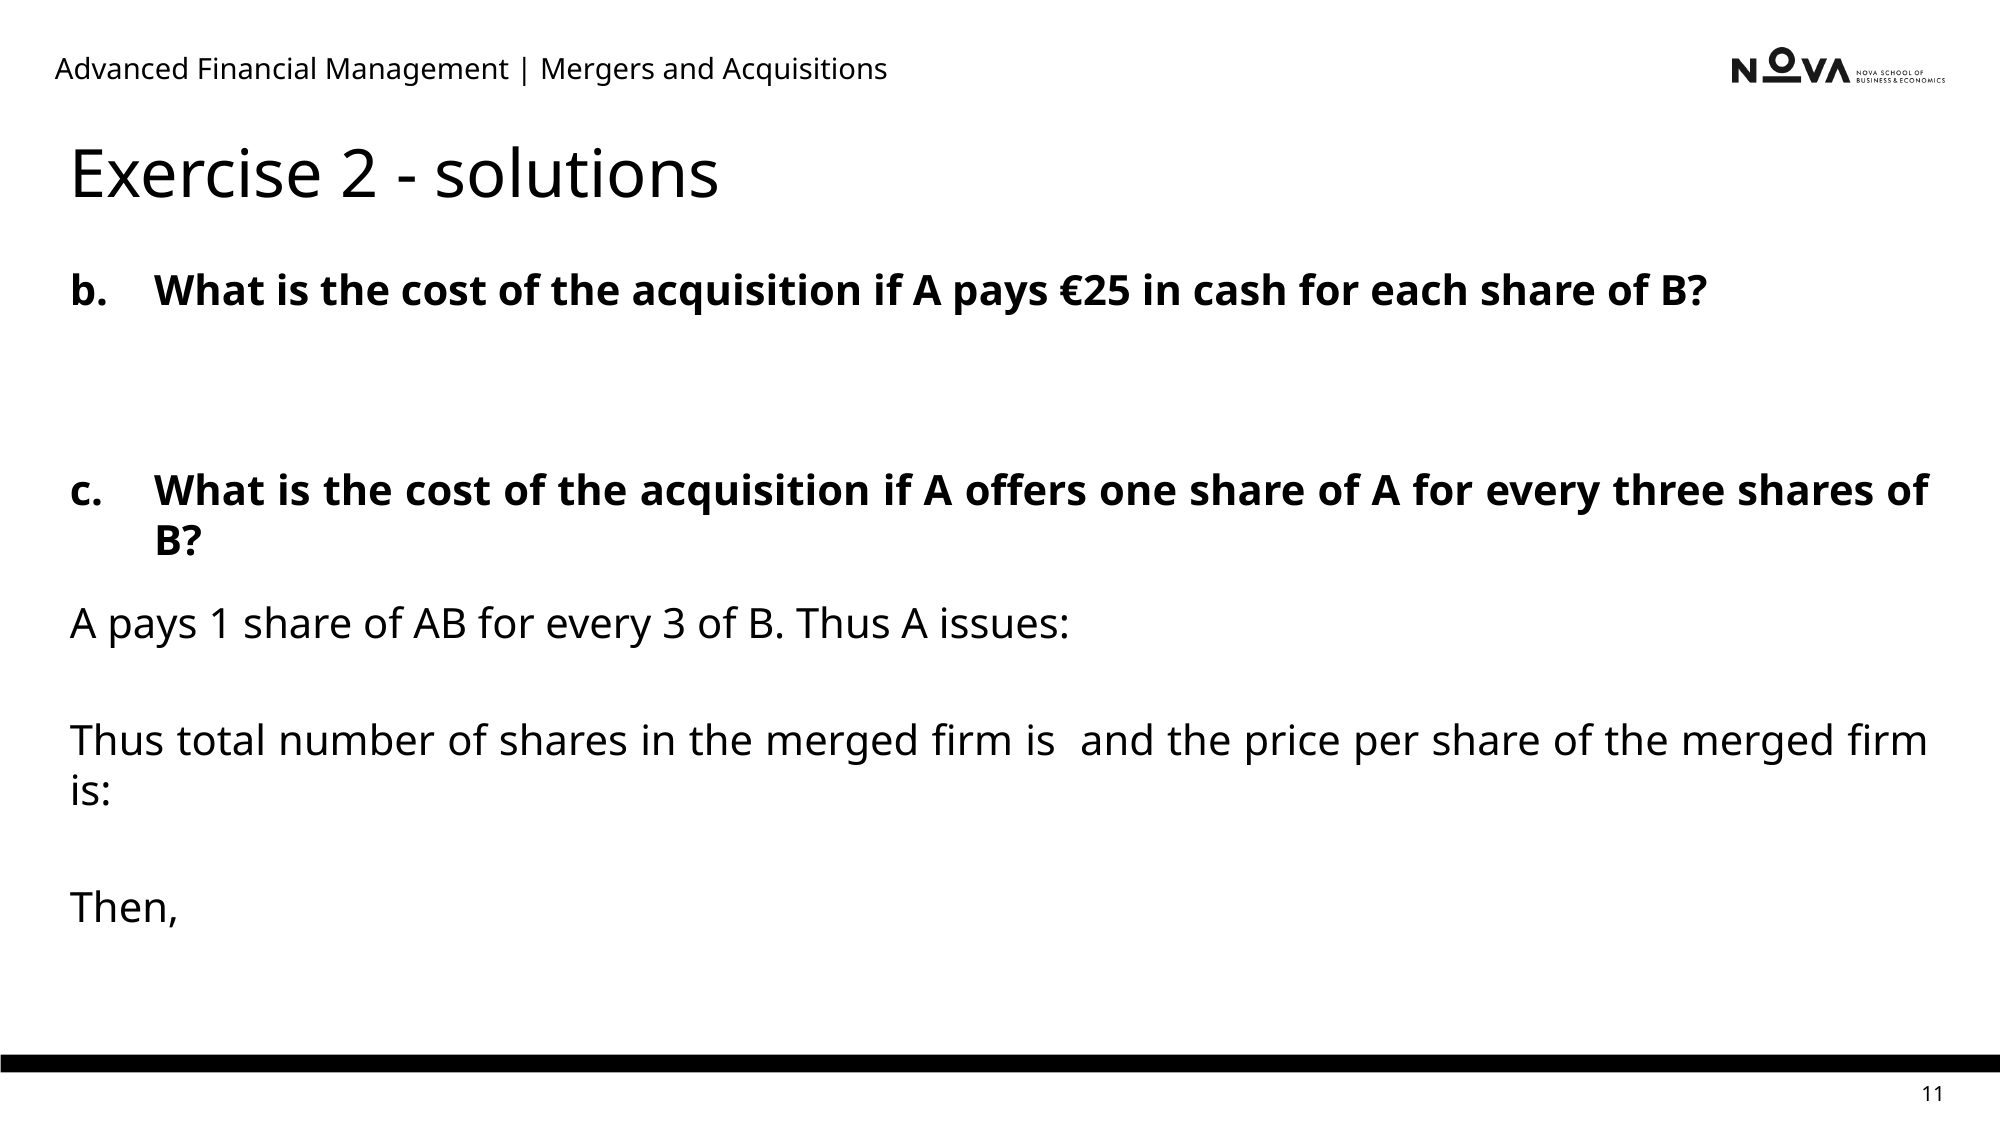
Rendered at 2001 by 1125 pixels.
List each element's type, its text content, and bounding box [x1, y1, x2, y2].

title Exercise 2 - solutions [55, 104, 1945, 218]
list Advanced Financial Management | Mergers and Acquisitions [54, 40, 1946, 95]
